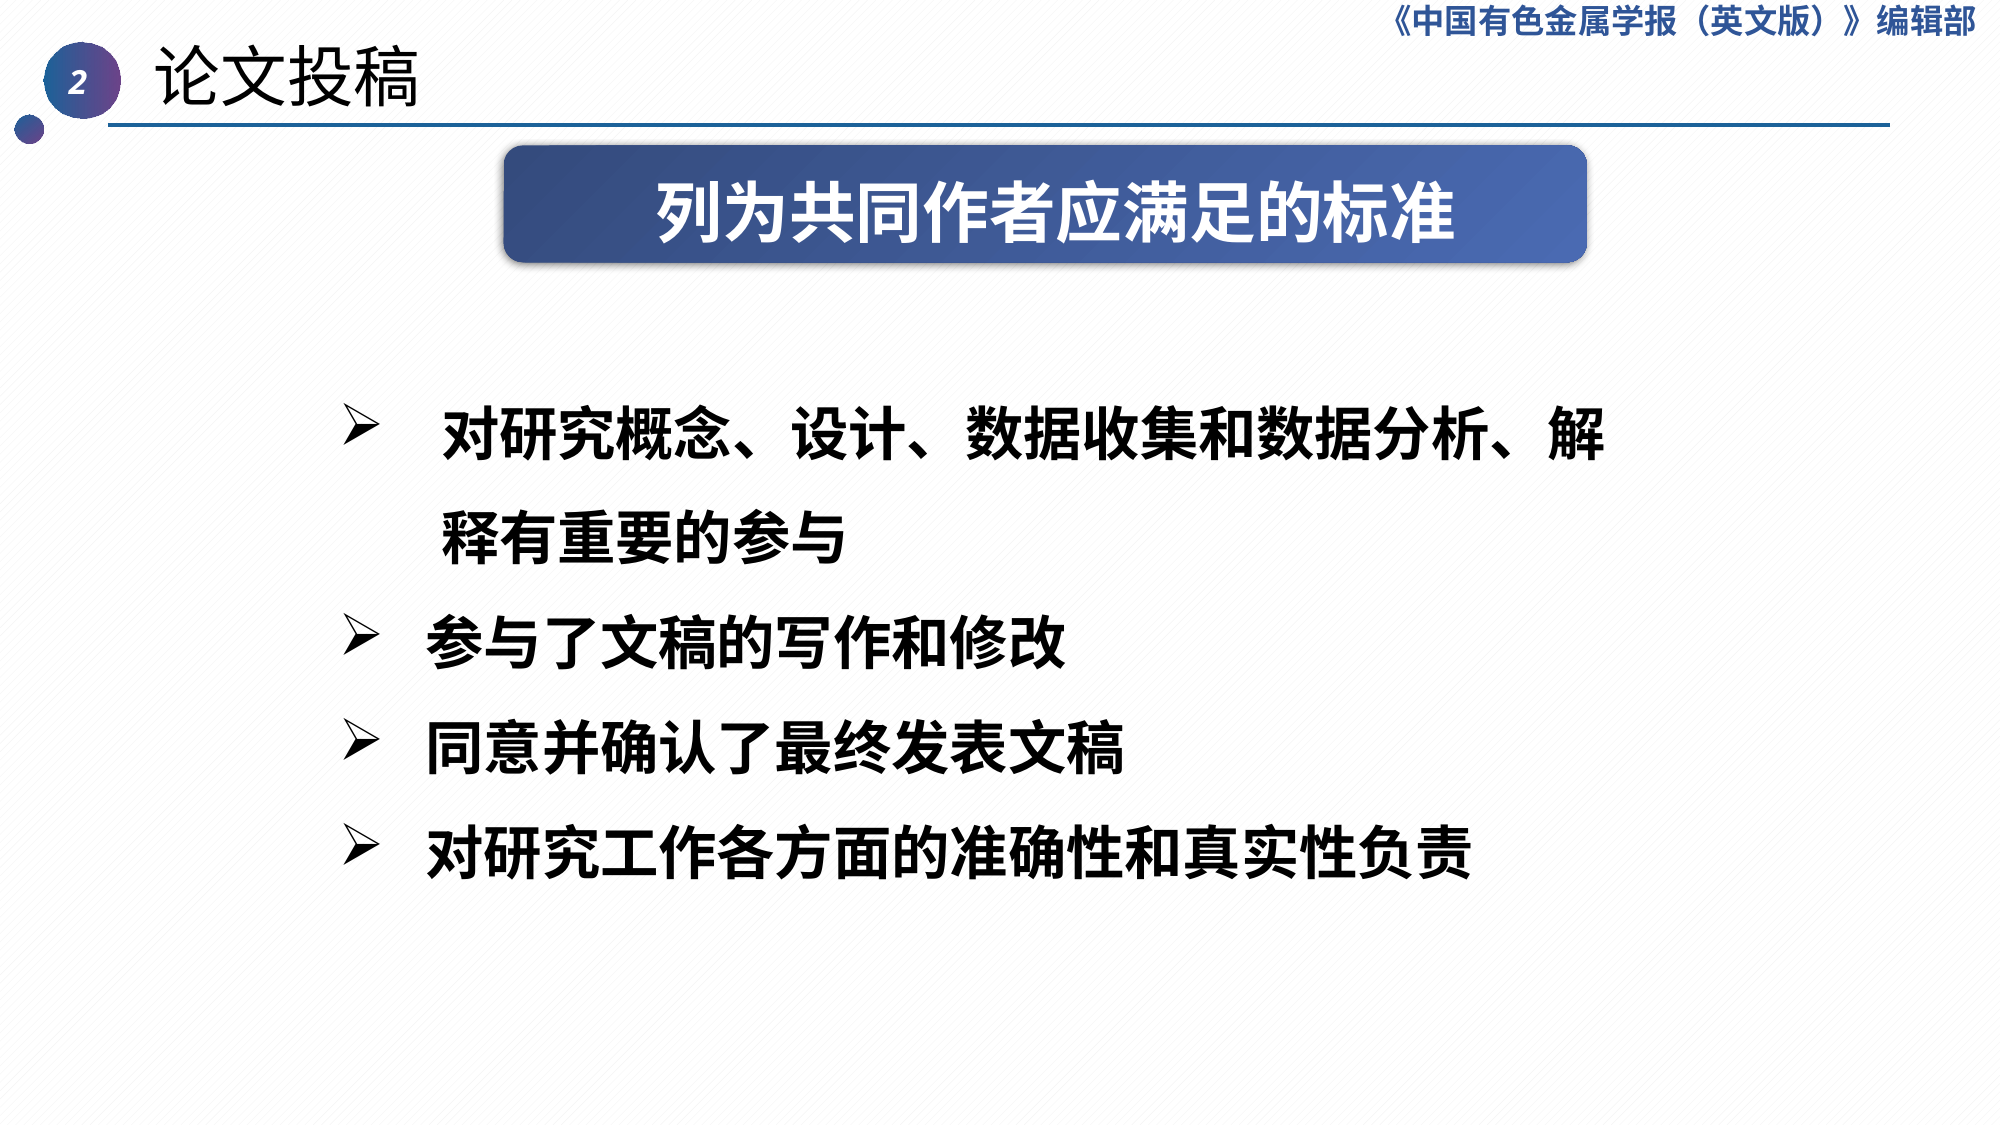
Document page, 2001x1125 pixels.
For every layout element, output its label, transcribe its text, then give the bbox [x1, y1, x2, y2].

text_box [503, 145, 1598, 352]
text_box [14, 41, 134, 144]
text_box 《中国有色金属学报（英文版）》编辑部 [1363, 0, 2000, 88]
text_box 论文投稿 [32, 27, 716, 123]
text_box 对研究概念、设计、数据收集和数据分析、解释有重要的参与 参与了文稿的写作和修改 同意并确认了最终发表文稿 对研究工作各方面的准确性和真实性负责 [323, 354, 1674, 1097]
